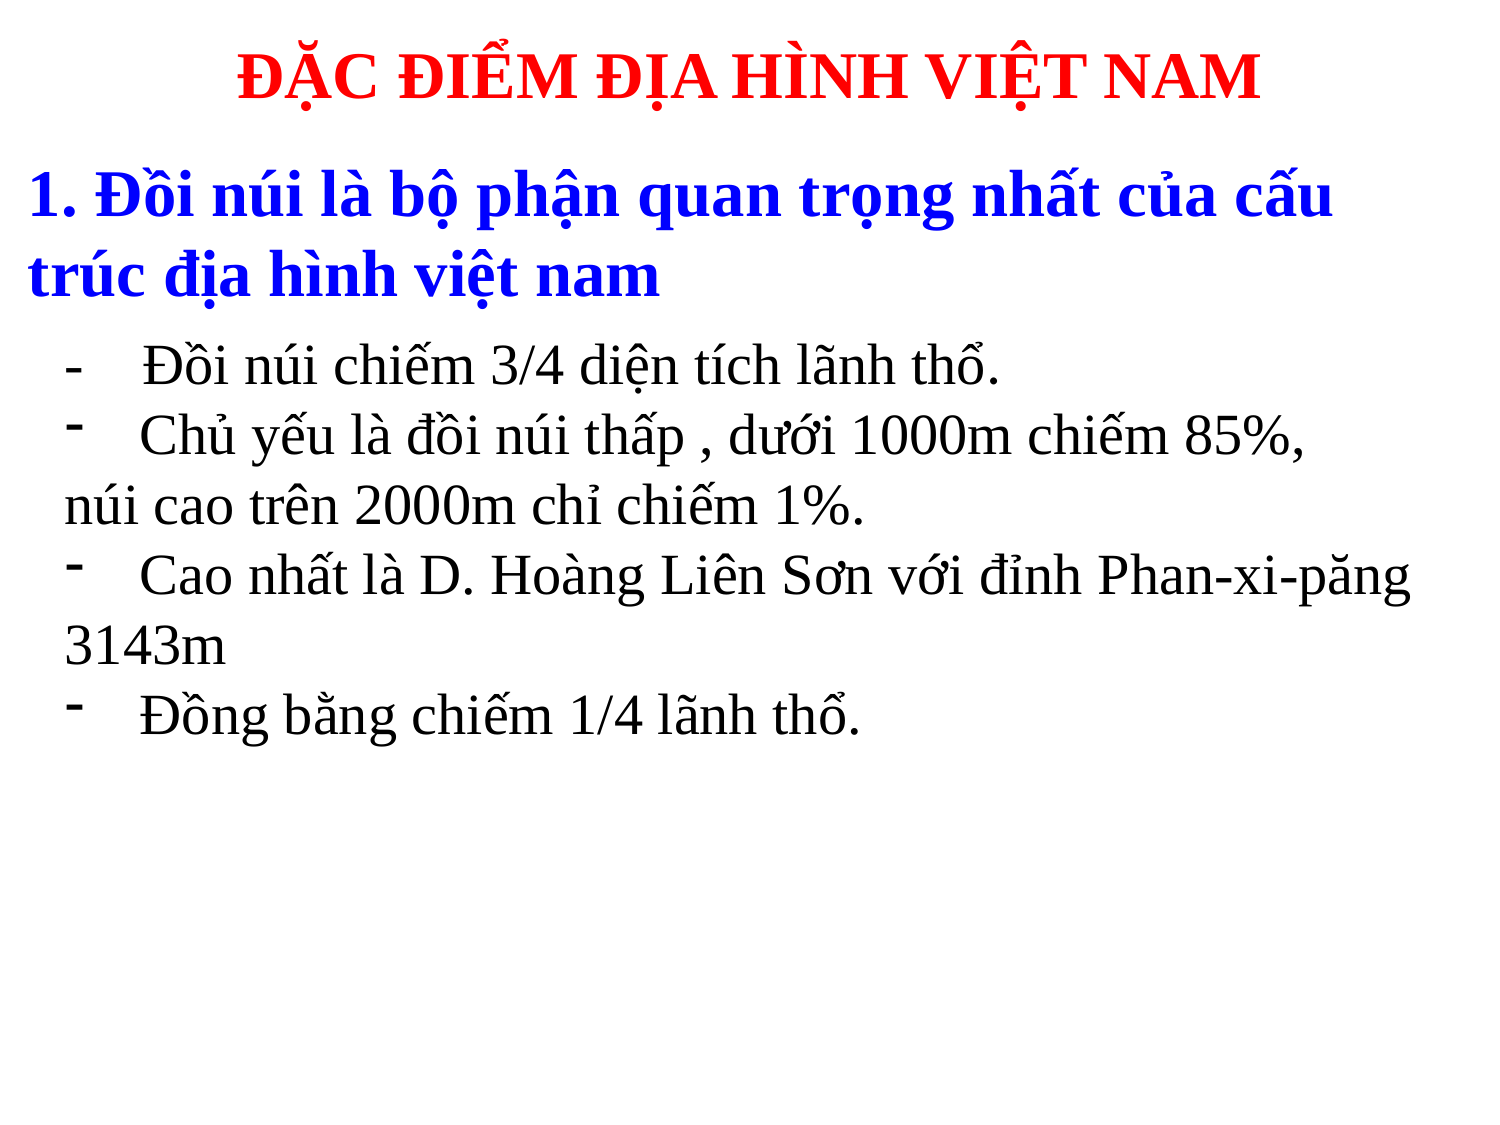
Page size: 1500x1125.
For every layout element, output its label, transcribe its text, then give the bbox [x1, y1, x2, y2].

text_box - Đồi núi chiếm 3/4 diện tích lãnh thổ. Chủ yếu là đồi núi thấp , dưới 1000m chiếm 85%, núi cao trên 2000m chỉ chiếm 1%. Cao nhất là D. Hoàng Liên Sơn với đỉnh Phan-xi-păng 3143m Đồng bằng chiếm 1/4 lãnh thổ. [49, 366, 1400, 775]
text_box ĐẶC ĐIỂM ĐỊA HÌNH VIỆT NAM [99, 24, 1400, 120]
text_box 1. Đồi núi là bộ phận quan trọng nhất của cấu trúc địa hình việt nam [13, 142, 1463, 318]
